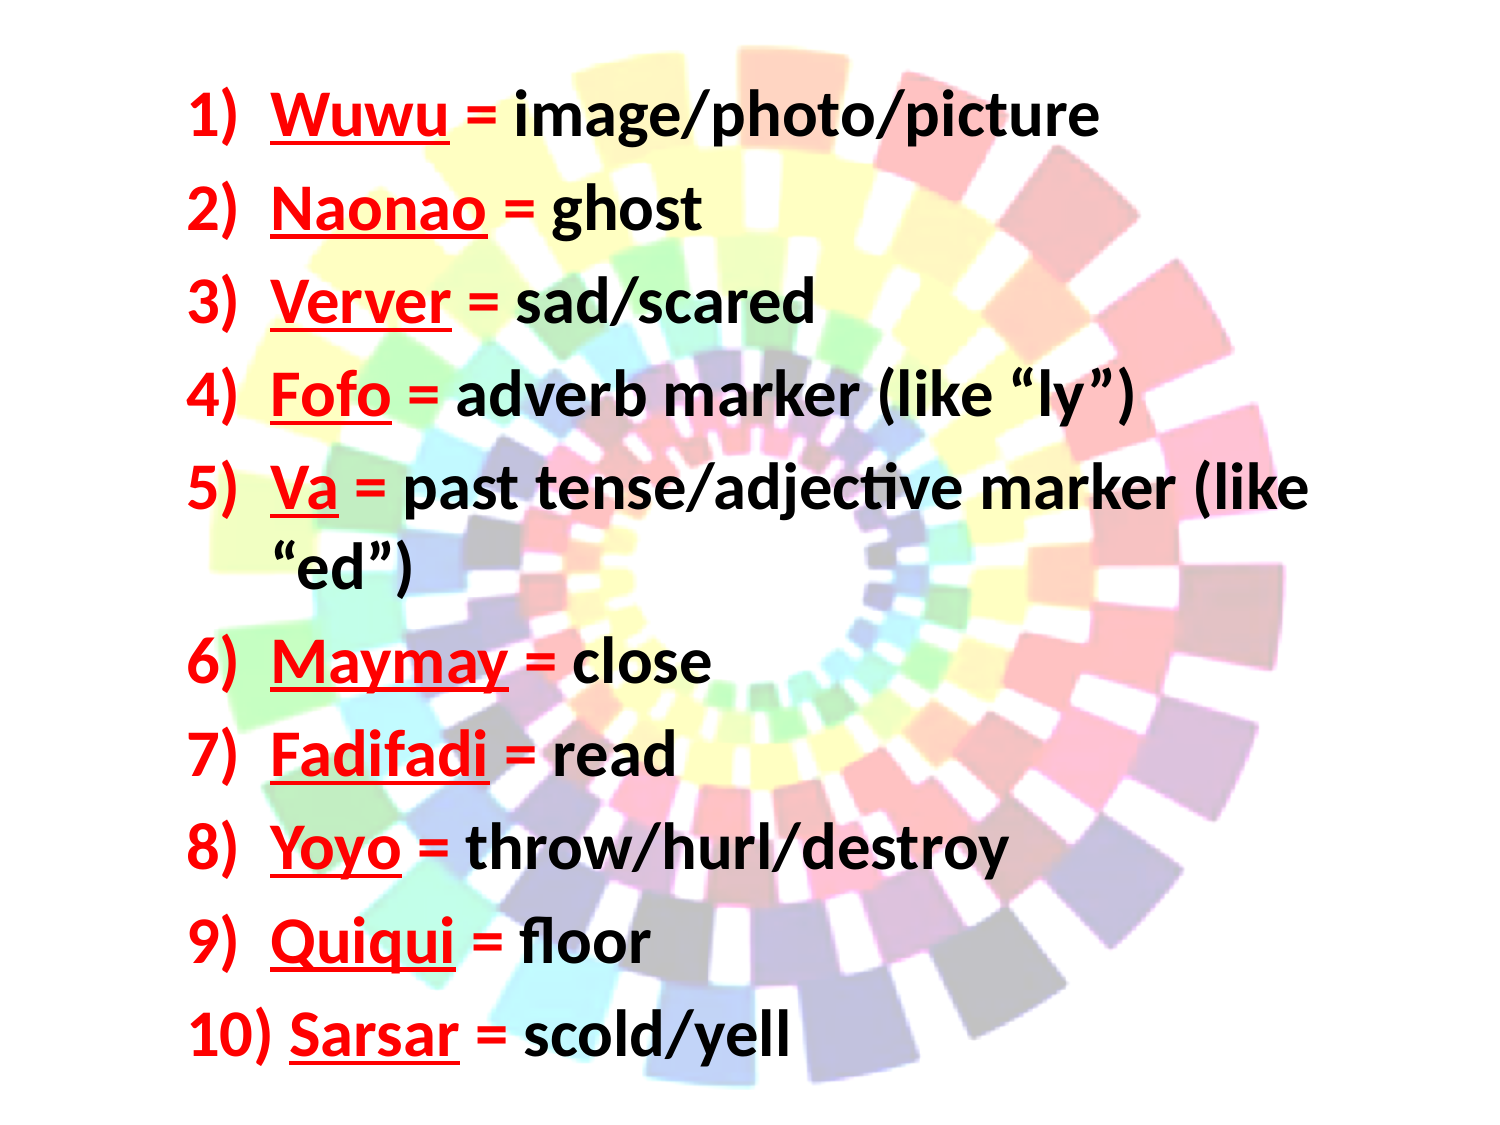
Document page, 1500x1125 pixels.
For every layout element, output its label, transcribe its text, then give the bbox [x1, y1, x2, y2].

picture [187, 24, 1301, 1101]
list Wuwu = image/photo/picture Naonao = ghost Verver = sad/scared Fofo = adverb marker (like “ly”) Va = past tense/adjective marker (like “ed”) Maymay = close Fadifadi = read Yoyo = throw/hurl/destroy Quiqui = floor Sarsar = scold/yell [105, 62, 1400, 1125]
